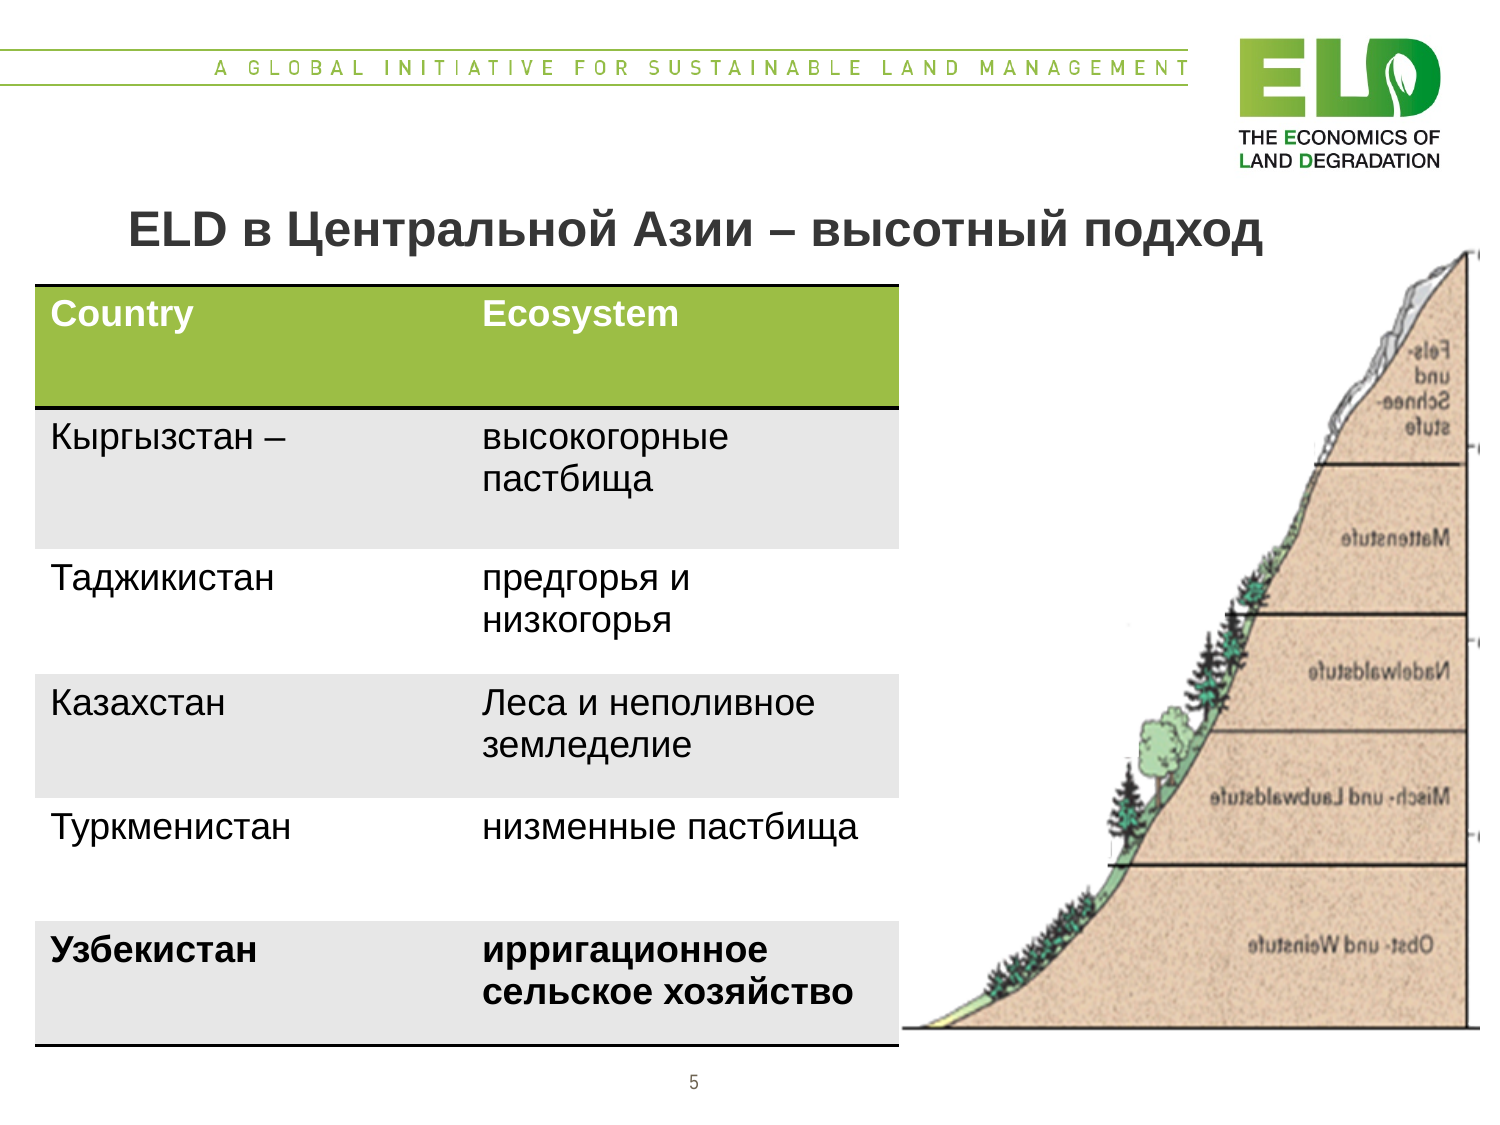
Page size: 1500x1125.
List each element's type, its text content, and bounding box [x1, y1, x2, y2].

table_cell низменные пастбища [467, 798, 807, 921]
title ELD в Центральной Азии – высотный подход [112, 188, 1389, 291]
table_cell Кыргызстан – [35, 410, 467, 549]
table_cell ирригационное сельское хозяйство [467, 921, 807, 1044]
table_cell Леса и неполивное земледелие [467, 674, 807, 798]
table_cell Туркменистан [35, 798, 467, 921]
table_cell Таджикистан [35, 549, 467, 674]
table_header Ecosystem [467, 291, 807, 406]
table_cell высокогорные пастбища [467, 410, 807, 549]
table_cell Казахстан [35, 674, 467, 798]
picture [812, 227, 1480, 1048]
table_cell предгорья и низкогорья [467, 549, 807, 674]
table_header Country [35, 287, 467, 406]
picture [0, 0, 1458, 189]
table_cell Узбекистан [35, 921, 467, 1044]
